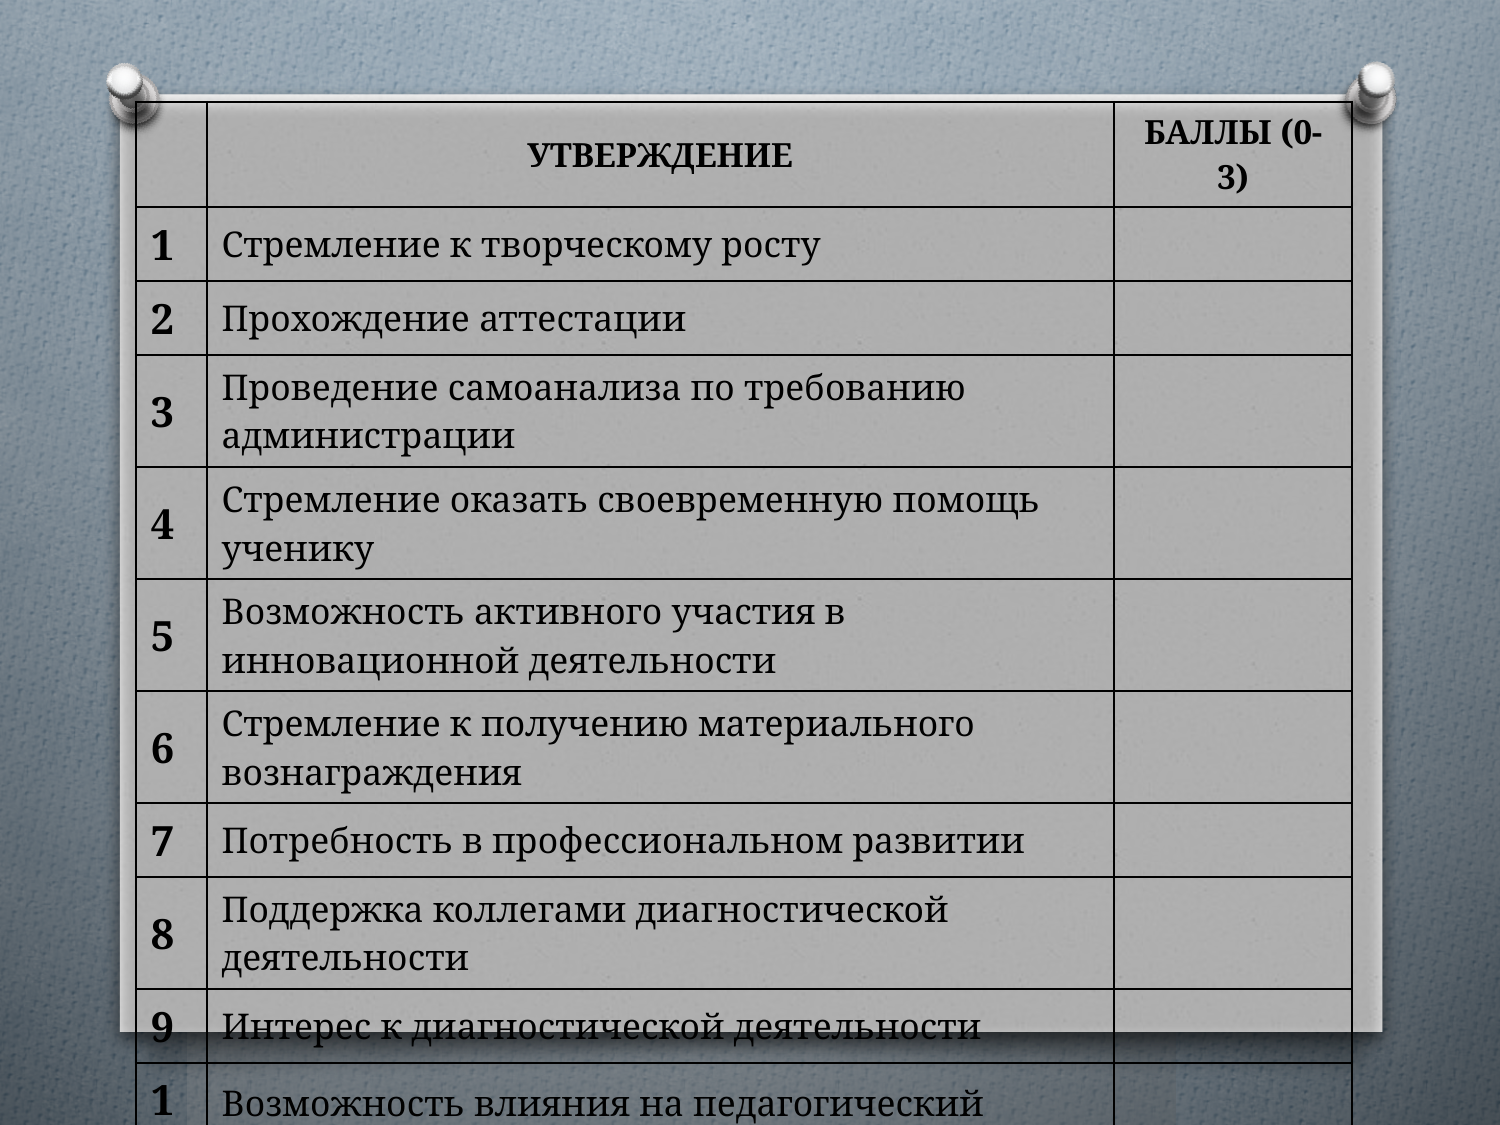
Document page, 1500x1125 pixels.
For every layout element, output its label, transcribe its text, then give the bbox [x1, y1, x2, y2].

table_cell Поддержка коллегами диагностической деятельности [208, 878, 1113, 988]
table_cell 2 [137, 282, 206, 354]
table_cell Стремление к творческому росту [208, 208, 1113, 280]
table_cell [1115, 804, 1351, 876]
table_cell 4 [137, 468, 206, 578]
table_cell [1115, 990, 1351, 1062]
table_cell Потребность в профессиональном развитии [208, 804, 1113, 876]
table_cell [1115, 692, 1351, 802]
table_cell 9 [137, 990, 206, 1062]
table_cell [1115, 580, 1351, 690]
table_header БАЛЛЫ (0-3) [1115, 103, 1351, 206]
table_cell [1115, 1064, 1351, 1125]
table_cell 6 [137, 692, 206, 802]
table_cell [1115, 282, 1351, 354]
table_cell 3 [137, 356, 206, 466]
table_cell Возможность активного участия в инновационной деятельности [208, 580, 1113, 690]
table_cell Интерес к диагностической деятельности [208, 990, 1113, 1062]
table_header УТВЕРЖДЕНИЕ [208, 103, 1113, 206]
table_header [137, 103, 206, 206]
table_cell Проведение самоанализа по требованию администрации [208, 356, 1113, 466]
table_cell Возможность влияния на педагогический процесс [208, 1064, 1113, 1125]
table_cell 8 [137, 878, 206, 988]
table_cell Стремление оказать своевременную помощь ученику [208, 468, 1113, 578]
table_cell 5 [137, 580, 206, 690]
table_cell [1115, 208, 1351, 280]
picture [1317, 35, 1439, 156]
table_cell 1 [137, 208, 206, 280]
picture [75, 29, 198, 142]
table_cell [1115, 356, 1351, 466]
table_cell 7 [137, 804, 206, 876]
table_cell [1115, 468, 1351, 578]
table_cell 10 [137, 1064, 206, 1125]
table_cell [1115, 878, 1351, 988]
table_cell Стремление к получению материального вознаграждения [208, 692, 1113, 802]
table_cell Прохождение аттестации [208, 282, 1113, 354]
